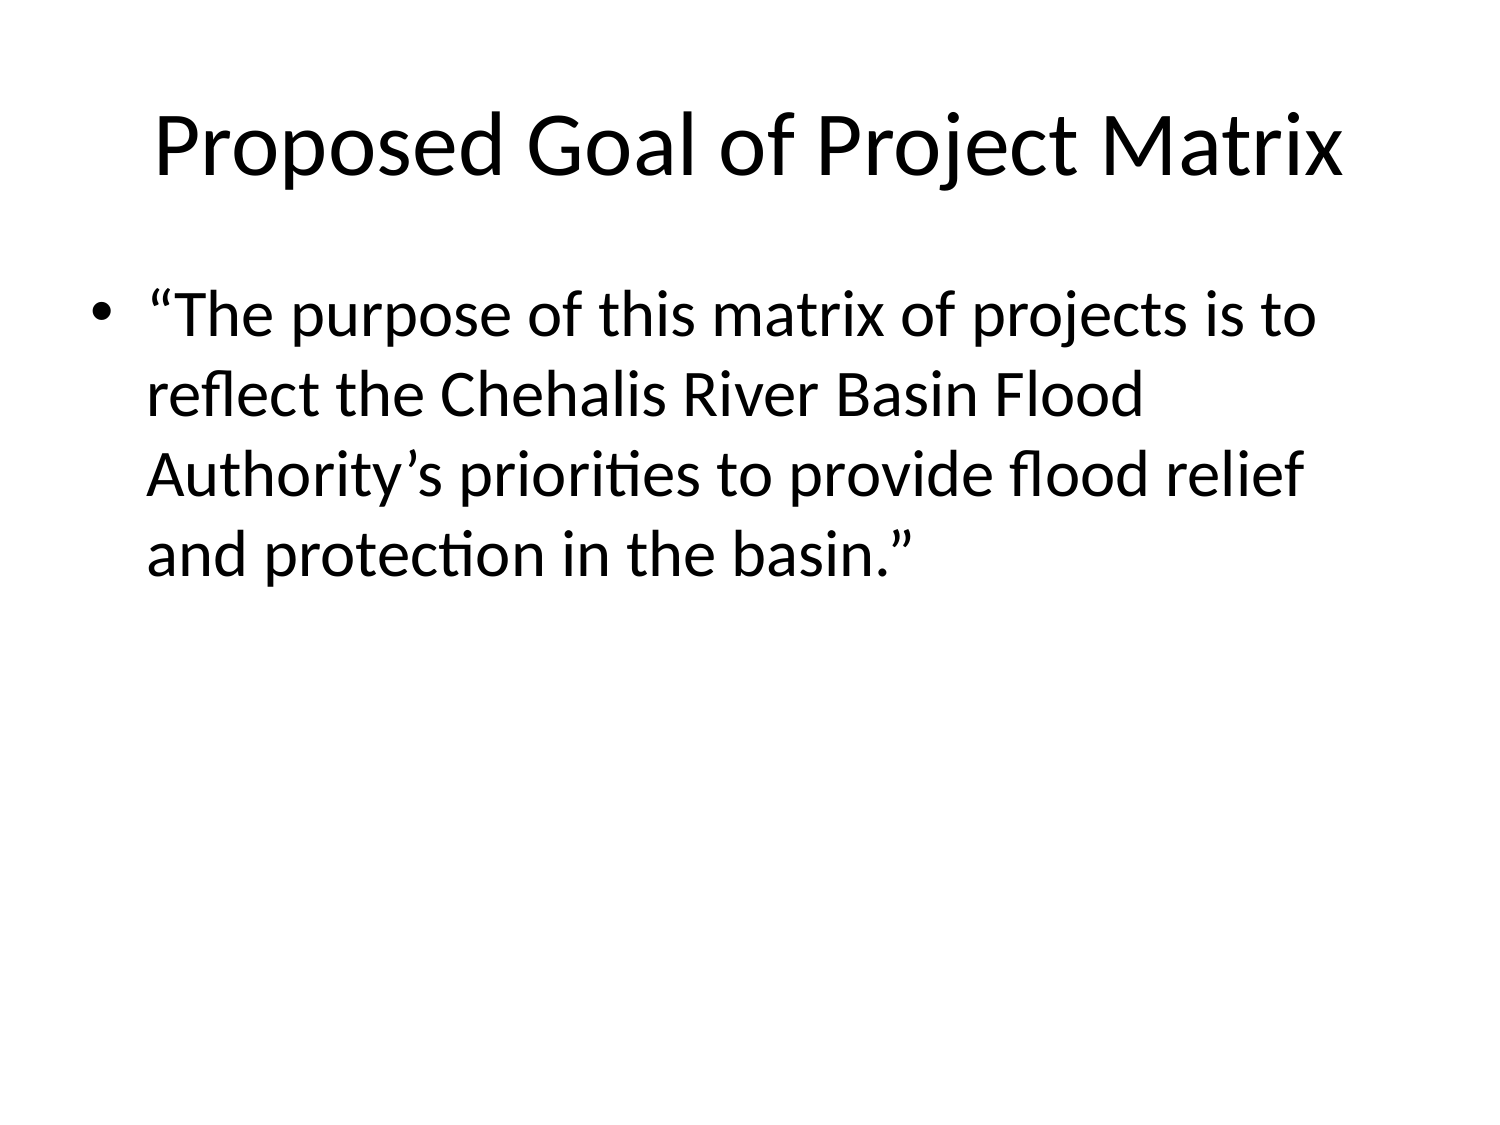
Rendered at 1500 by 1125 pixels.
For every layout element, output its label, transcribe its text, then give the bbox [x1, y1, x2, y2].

title Proposed Goal of Project Matrix [75, 45, 1425, 233]
list “The purpose of this matrix of projects is to reflect the Chehalis River Basin Flood Authority’s priorities to provide flood relief and protection in the basin.” [75, 262, 1425, 1005]
